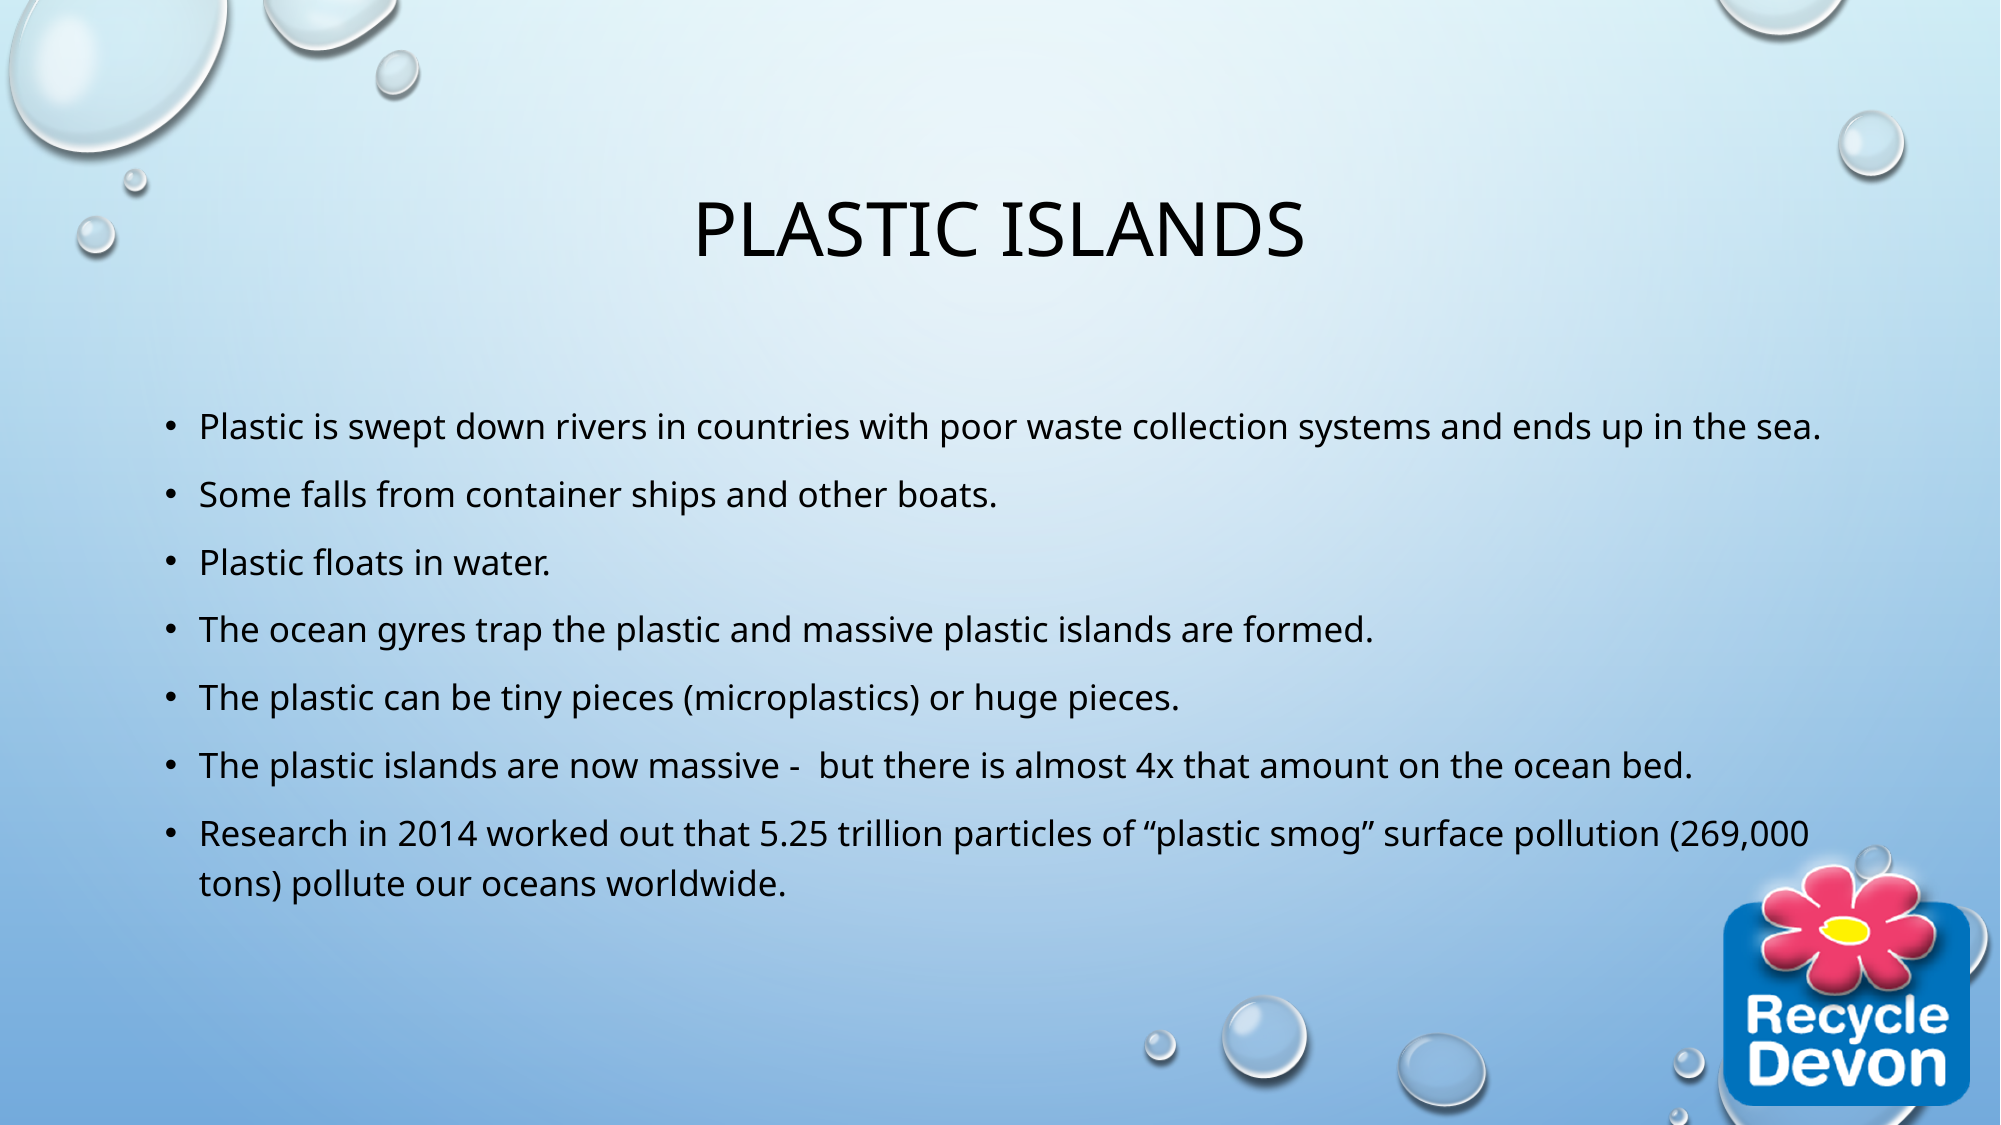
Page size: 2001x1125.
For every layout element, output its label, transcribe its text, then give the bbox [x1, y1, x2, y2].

title Plastic islands [149, 101, 1851, 364]
picture [0, 0, 2000, 1125]
list Plastic is swept down rivers in countries with poor waste collection systems and ends up in the sea. Some falls from container ships and other boats. Plastic floats in water. The ocean gyres trap the plastic and massive plastic islands are formed. The plastic can be tiny pieces (microplastics) or huge pieces. The plastic islands are now massive - but there is almost 4x that amount on the ocean bed. Research in 2014 worked out that 5.25 trillion particles of “plastic smog” surface pollution (269,000 tons) pollute our oceans worldwide. [149, 388, 1850, 950]
